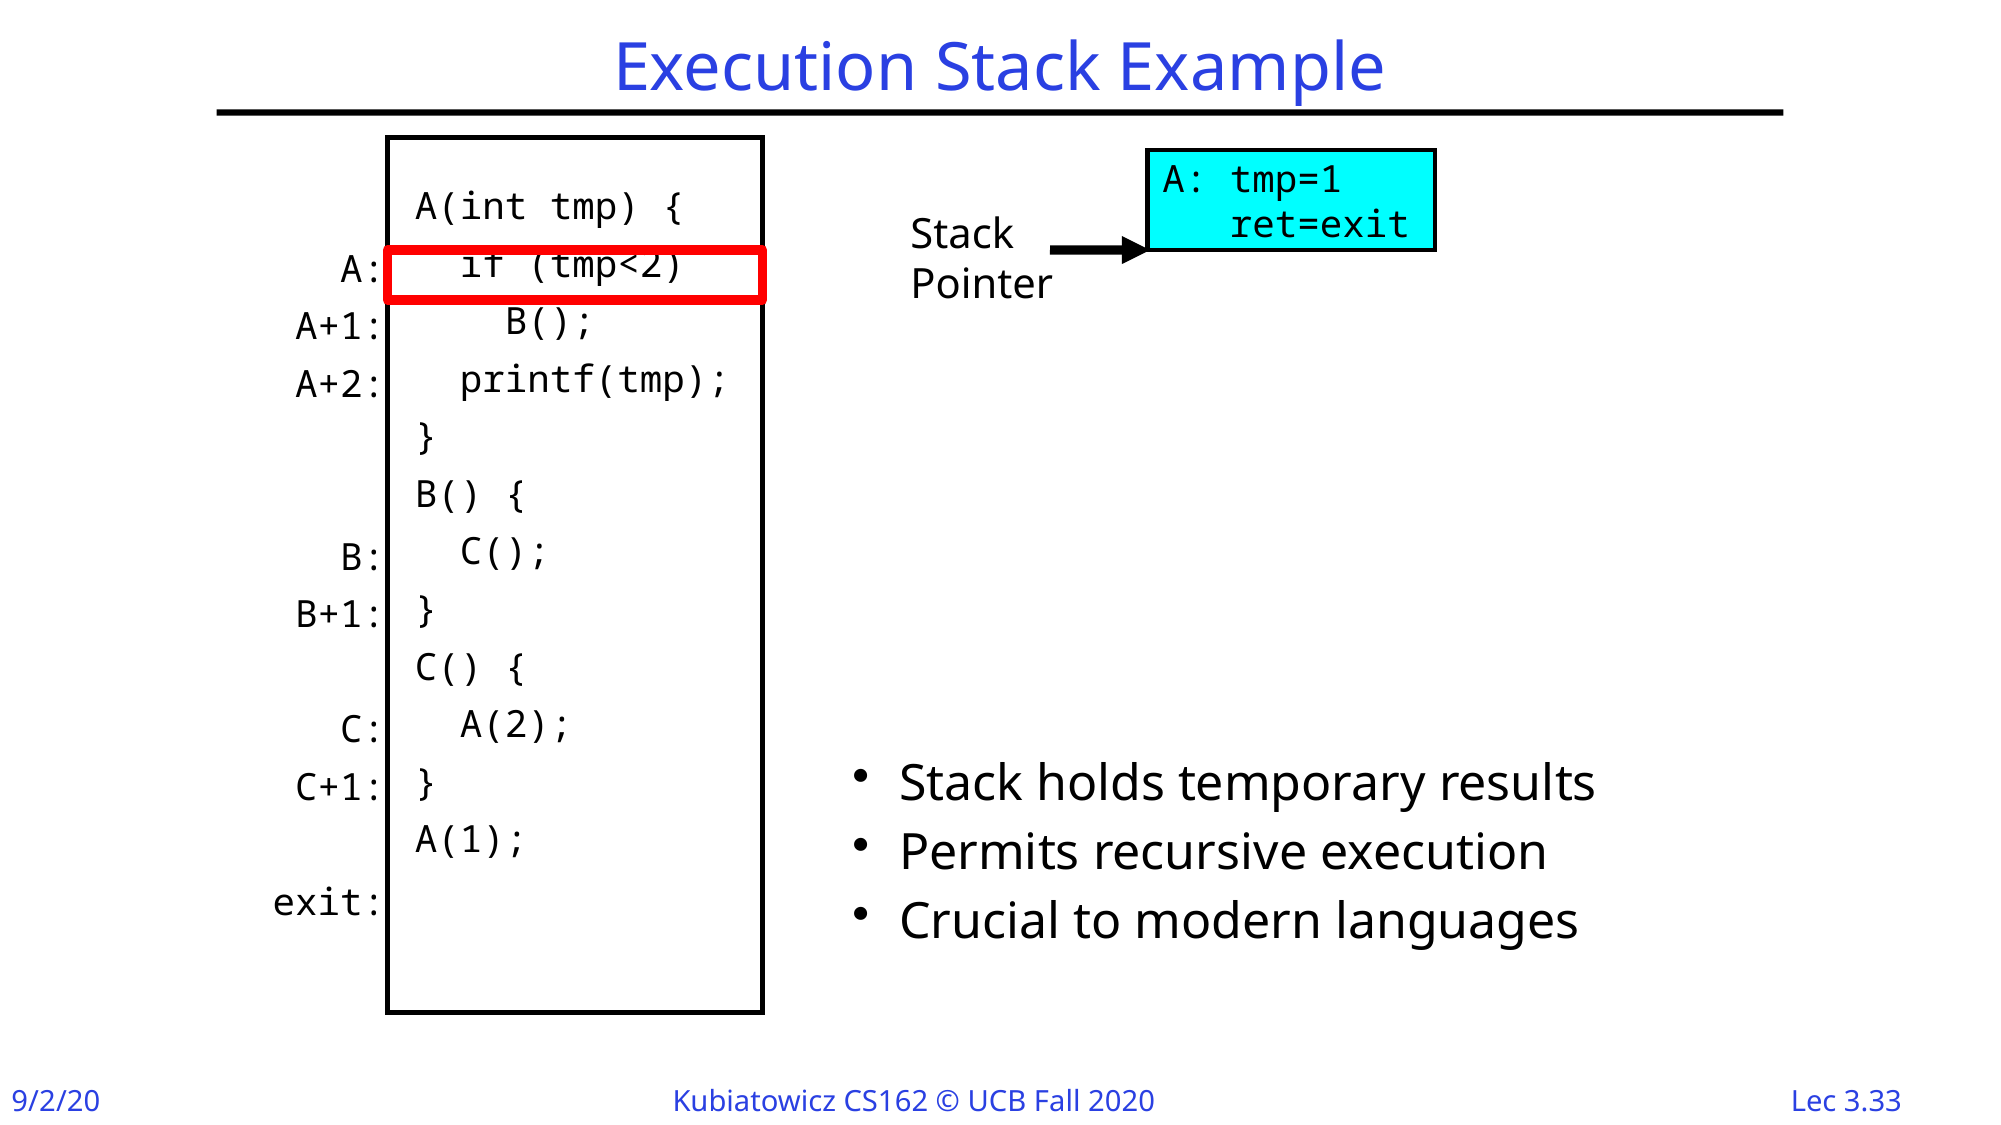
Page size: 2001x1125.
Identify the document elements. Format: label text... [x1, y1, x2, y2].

list Stack holds temporary results Permits recursive execution Crucial to modern languages [837, 750, 1675, 963]
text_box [899, 199, 1151, 317]
title Execution Stack Example [216, 24, 1784, 113]
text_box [387, 137, 763, 1013]
text_box A: A+1: A+2: B: B+1: C: C+1: exit: [249, 237, 382, 930]
text_box A: tmp=1 ret=exit [1147, 149, 1436, 250]
